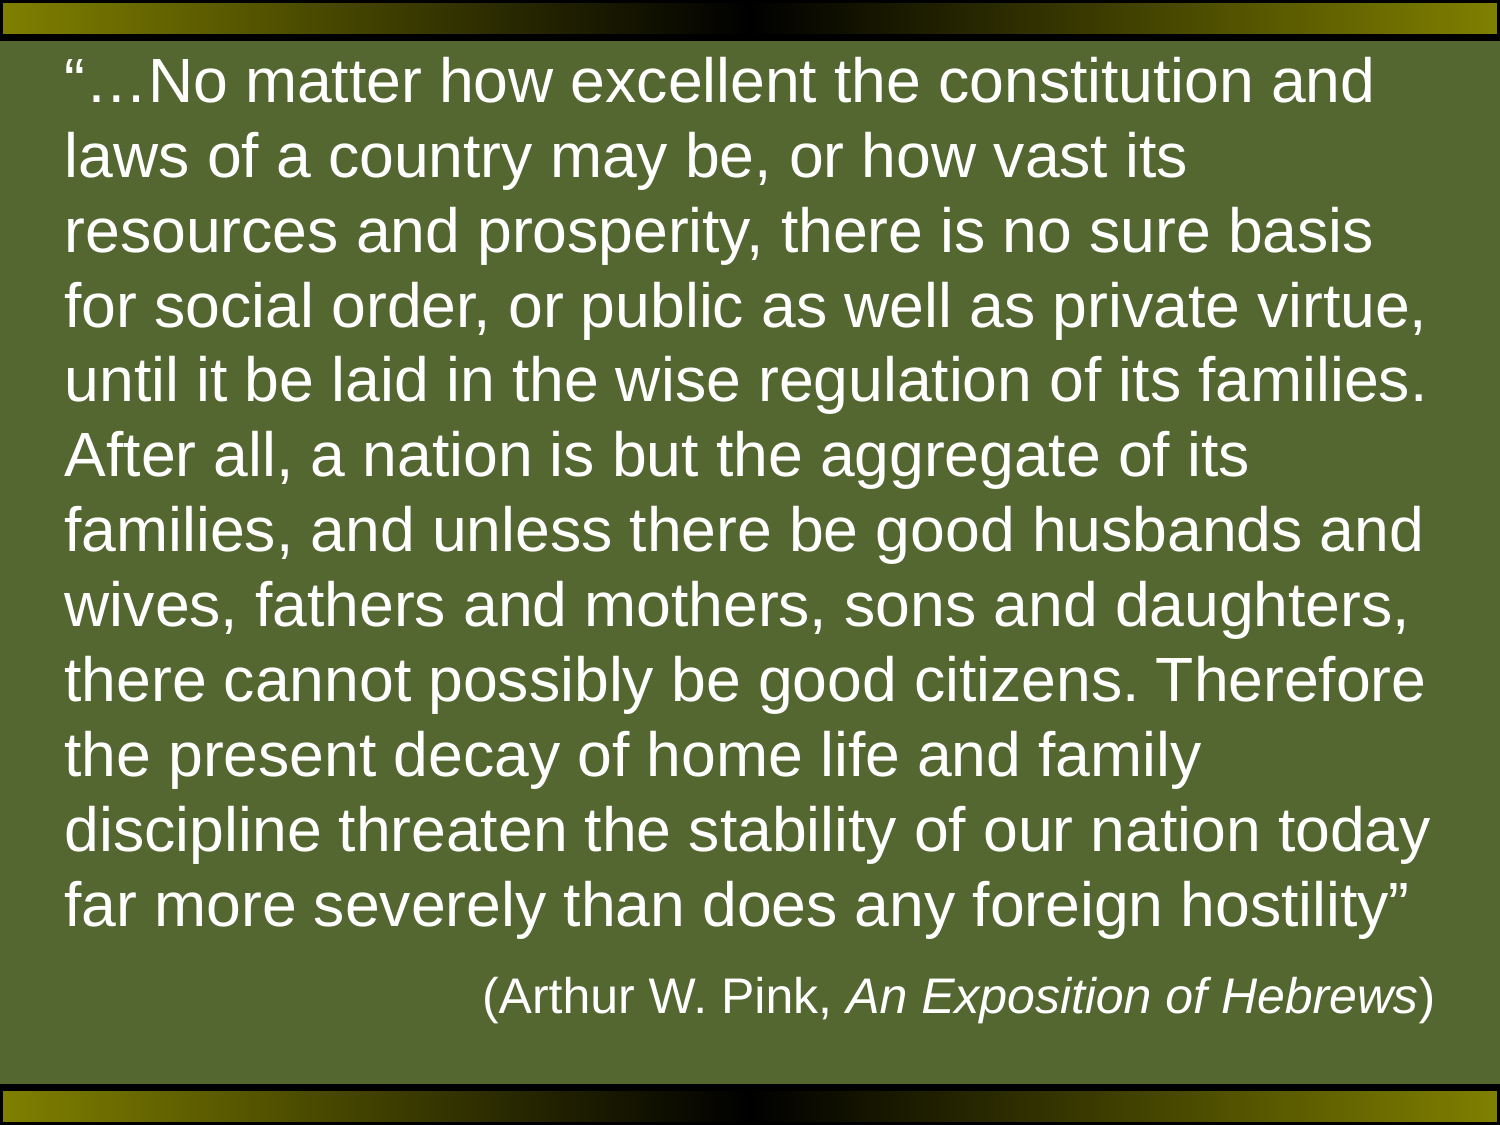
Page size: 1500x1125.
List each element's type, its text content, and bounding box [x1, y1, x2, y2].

text_box [0, 1087, 1500, 1125]
text_box [0, 0, 1500, 38]
text_box “…No matter how excellent the constitution and laws of a country may be, or how vast its resources and prosperity, there is no sure basis for social order, or public as well as private virtue, until it be laid in the wise regulation of its families. After all, a nation is but the aggregate of its families, and unless there be good husbands and wives, fathers and mothers, sons and daughters, there cannot possibly be good citizens. Therefore the present decay of home life and family discipline threaten the stability of our nation today far more severely than does any foreign hostility” (Arthur W. Pink, An Exposition of Hebrews) [50, 38, 1450, 1032]
